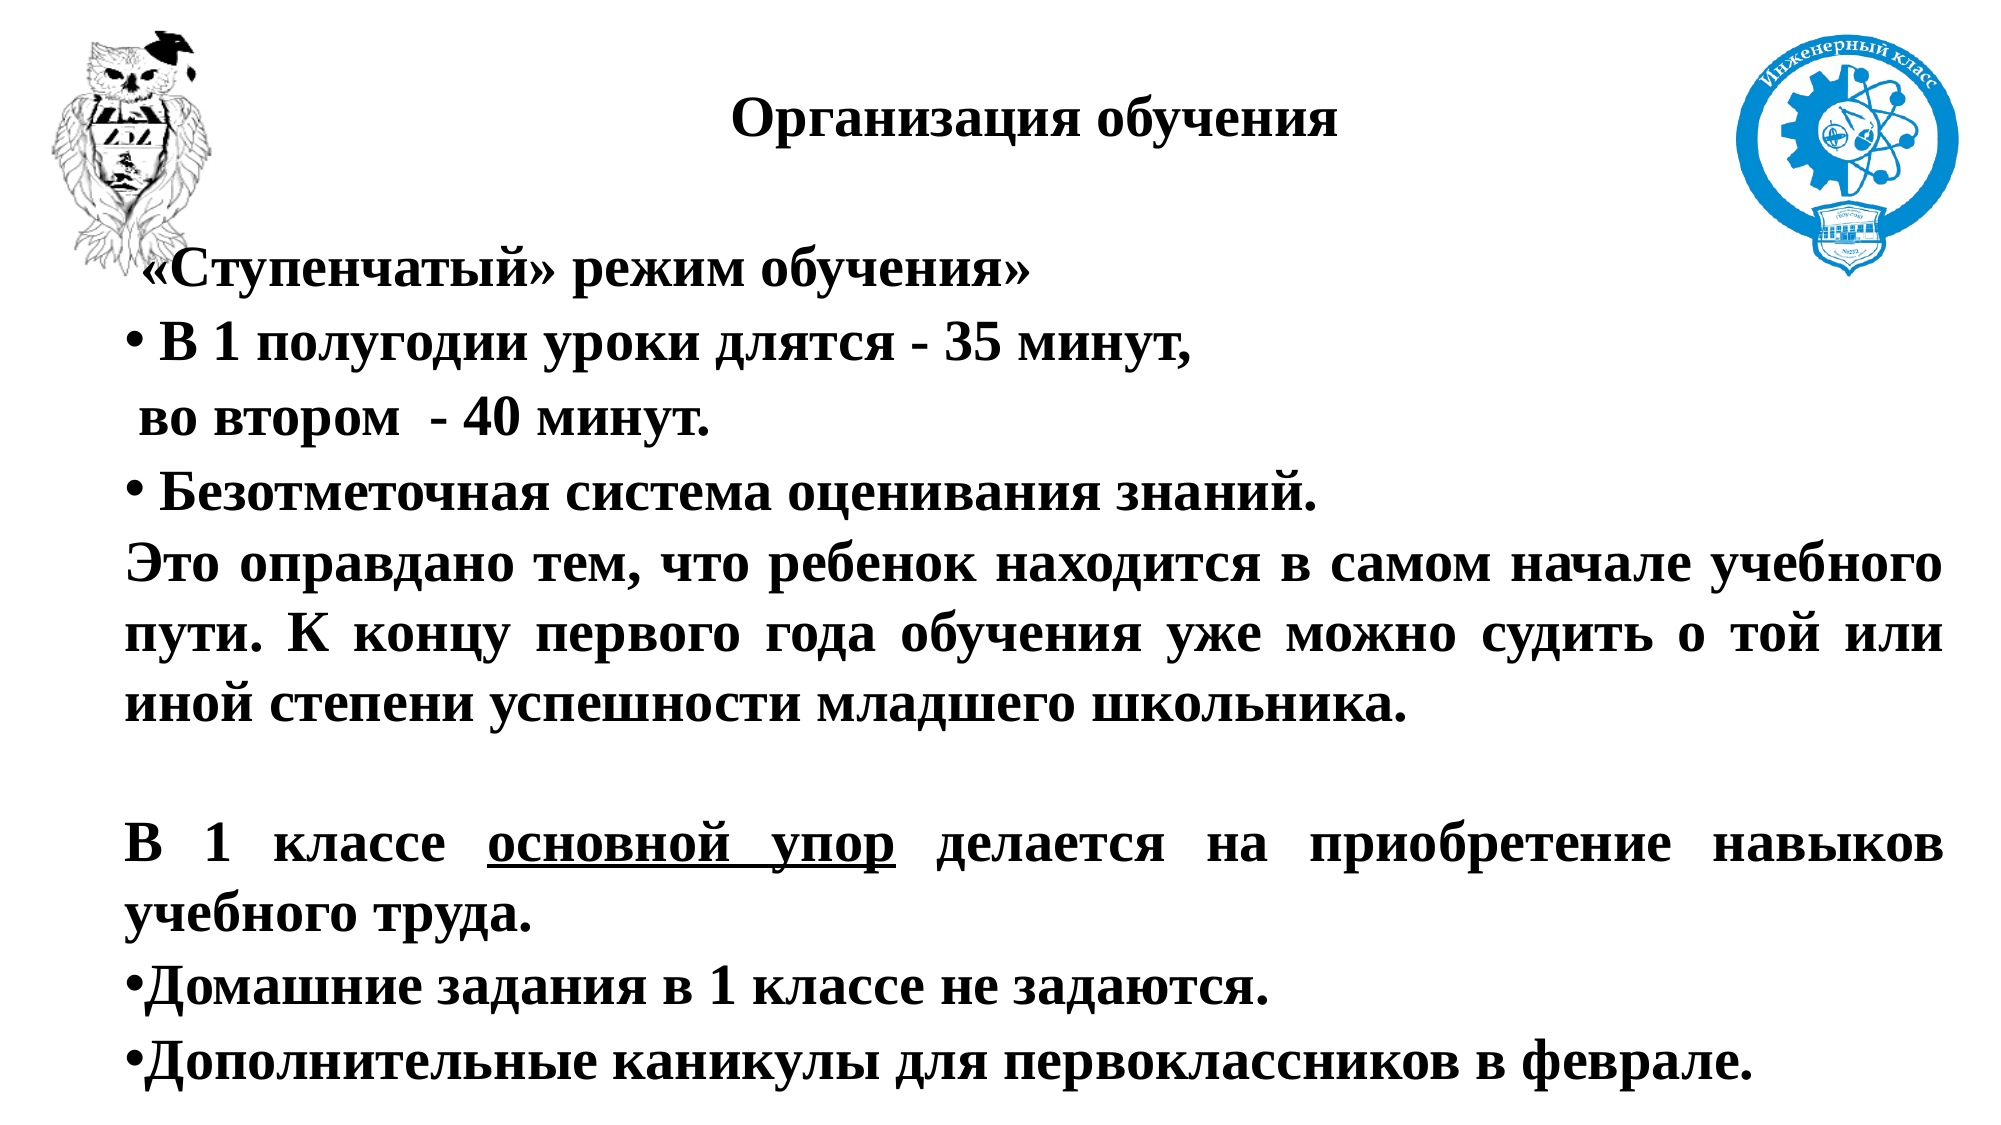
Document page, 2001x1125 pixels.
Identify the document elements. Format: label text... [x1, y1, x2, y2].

picture [1762, 77, 1771, 86]
picture [1866, 44, 1874, 52]
text_box Организация обучения «Ступенчатый» режим обучения» В 1 полугодии уроки длятся - 35 минут, во втором - 40 минут. Безотметочная система оценивания знаний. Это оправдано тем, что ребенок находится в самом начале учебного пути. К концу первого года обучения уже можно судить о той или иной степени успешности младшего школьника. В 1 классе основной упор делается на приобретение навыков учебного труда. Домашние задания в 1 классе не задаются. Дополнительные каникулы для первоклассников в феврале. [109, 89, 1960, 1083]
picture [1767, 71, 1777, 81]
picture [1896, 53, 1901, 62]
picture [1790, 57, 1800, 67]
picture [47, 30, 221, 277]
picture [1916, 68, 1922, 75]
picture [1736, 30, 1960, 277]
picture [1818, 204, 1881, 269]
picture [1736, 152, 1847, 277]
picture [1758, 41, 1938, 216]
